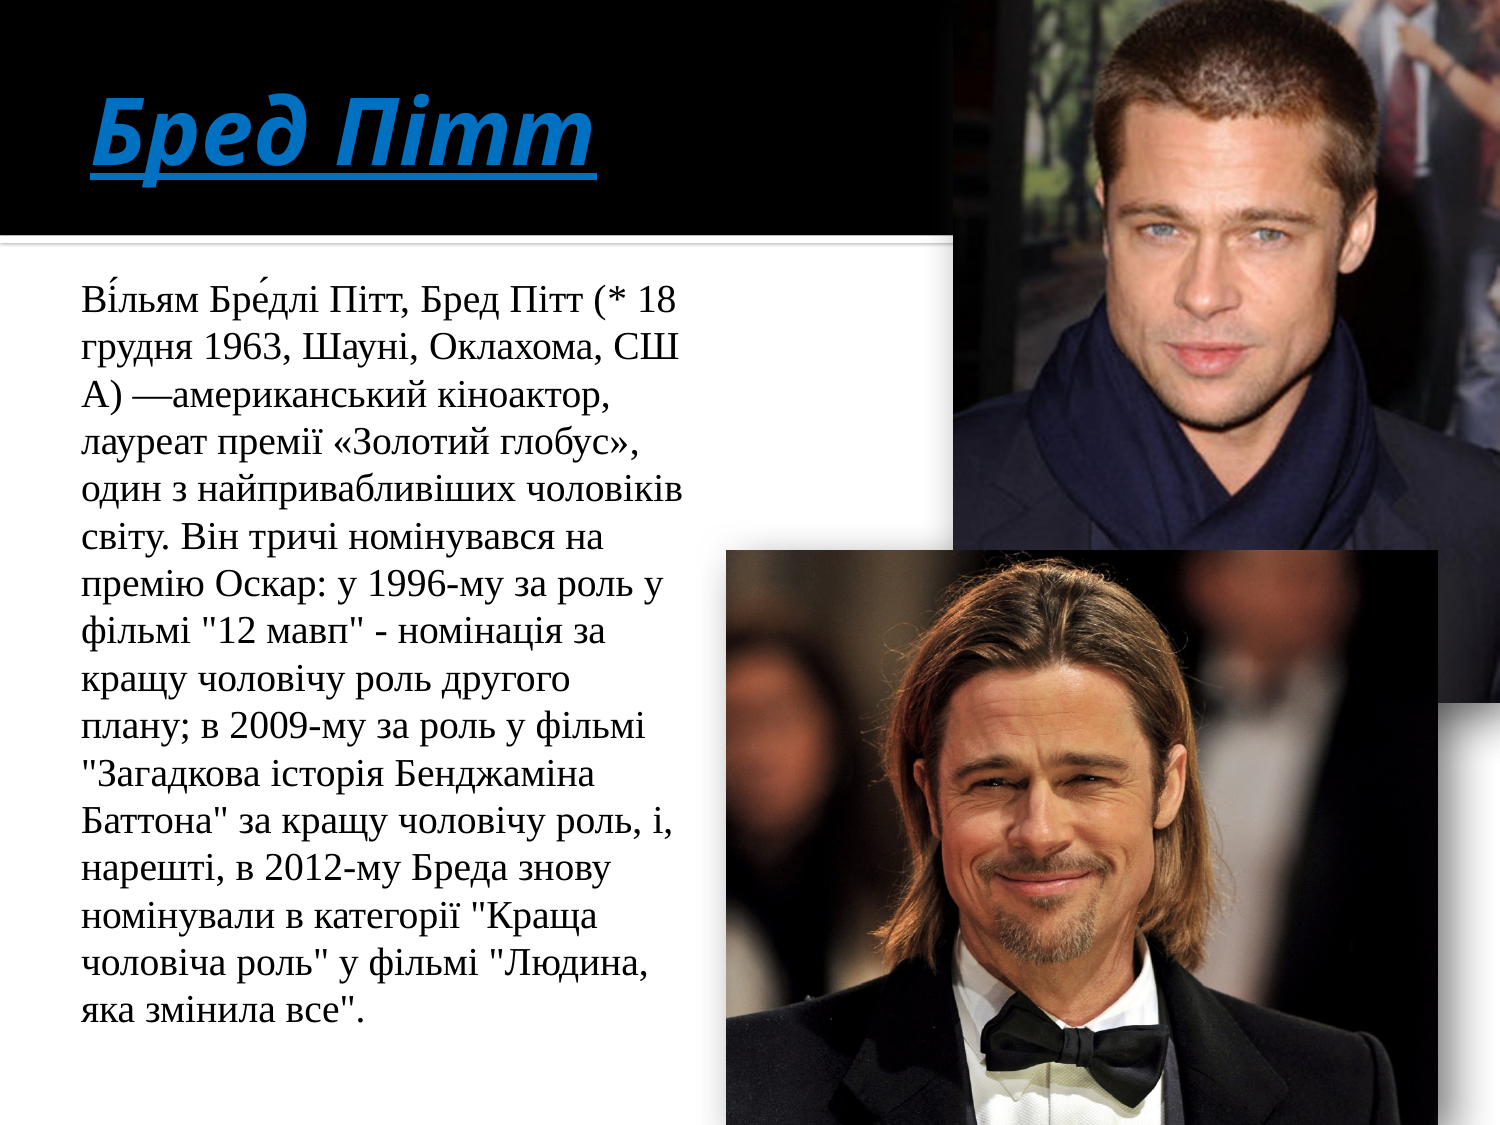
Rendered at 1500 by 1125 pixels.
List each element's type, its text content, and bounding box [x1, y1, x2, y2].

title Бред Пітт [75, 25, 938, 231]
picture [726, 0, 1500, 1125]
list Ві́льям Бре́длі Пітт, Бред Пітт (* 18 грудня 1963, Шауні, Оклахома, США) —американський кіноактор, лауреат премії «Золотий глобус», один з найпривабливіших чоловіків світу. Він тричі номінувався на премію Оскар: у 1996-му за роль у фільмі "12 мавп" - номінація за кращу чоловічу роль другого плану; в 2009-му за роль у фільмі "Загадкова історія Бенджаміна Баттона" за кращу чоловічу роль, і, нарешті, в 2012-му Бреда знову номінували в категорії "Краща чоловіча роль" у фільмі "Людина, яка змінила все". [0, 257, 704, 1125]
